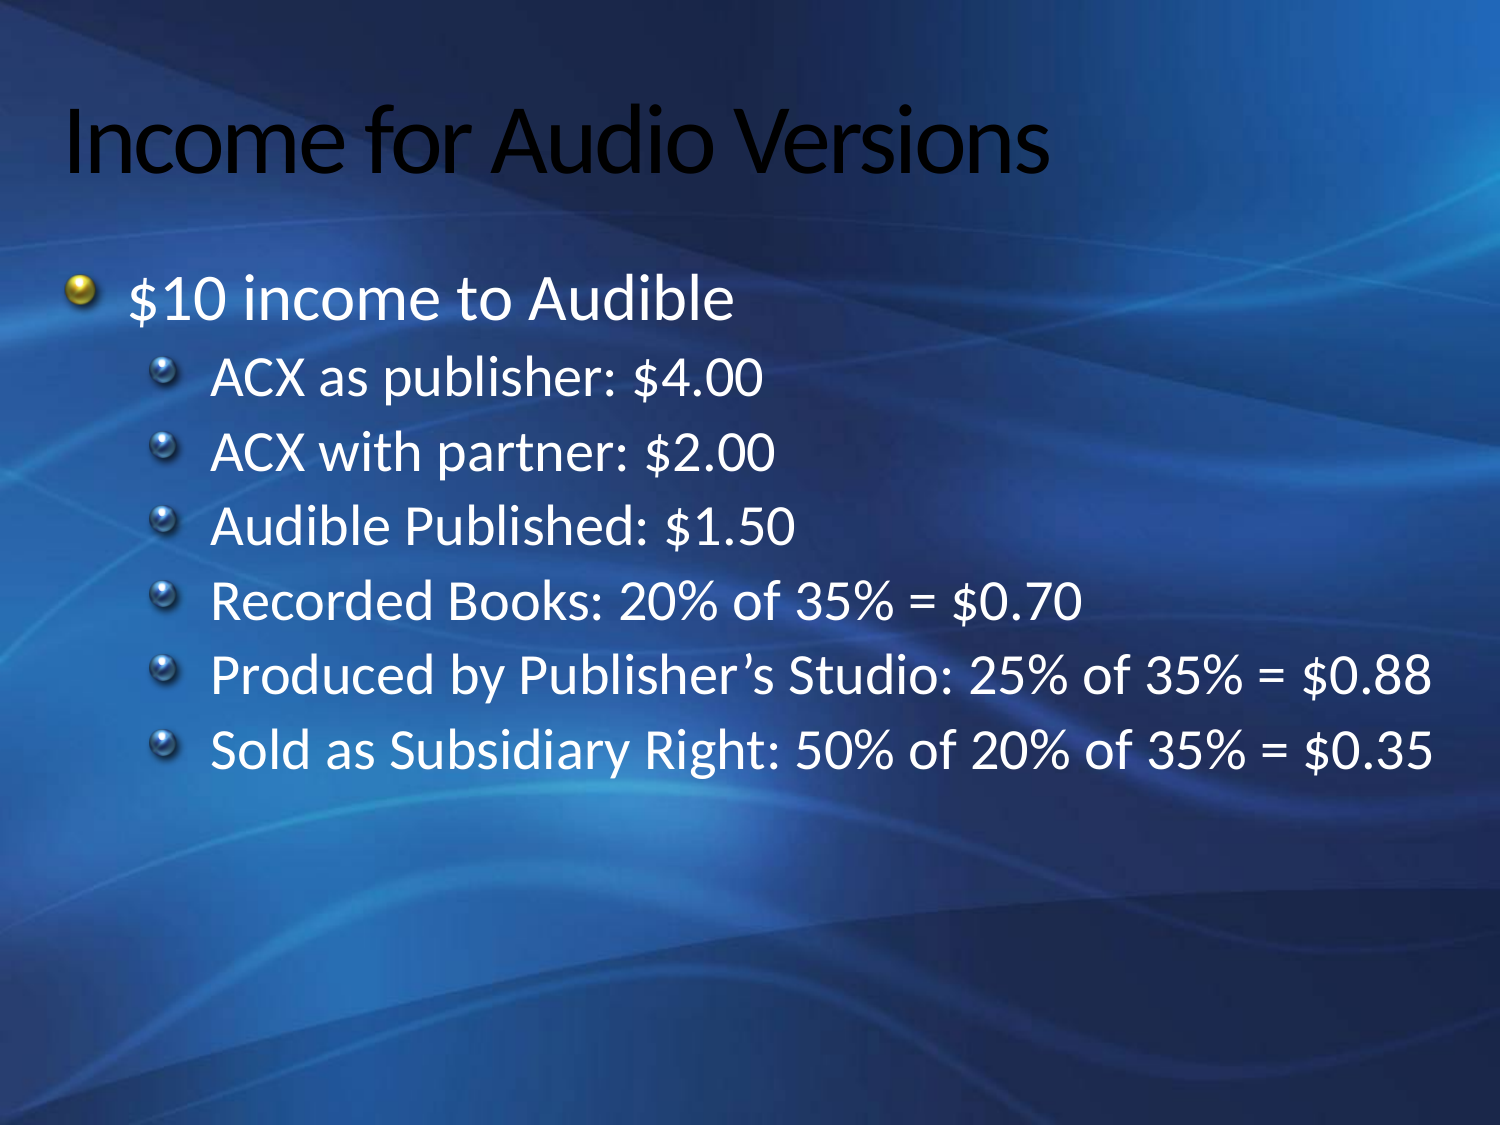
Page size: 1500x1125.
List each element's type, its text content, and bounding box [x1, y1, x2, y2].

picture [145, 577, 187, 619]
list $10 income to Audible ACX as publisher: $4.00 ACX with partner: $2.00 Audible Published: $1.50 Recorded Books: 20% of 35% = $0.70 Produced by Publisher’s Studio: 25% of 35% = $0.88 Sold as Subsidiary Right: 50% of 20% of 35% = $0.35 [60, 262, 1500, 988]
picture [145, 502, 187, 544]
picture [145, 651, 187, 693]
picture [145, 353, 187, 395]
picture [145, 726, 187, 768]
picture [145, 428, 187, 470]
picture [0, 0, 1500, 1125]
title Income for Audio Versions [62, 87, 1438, 262]
